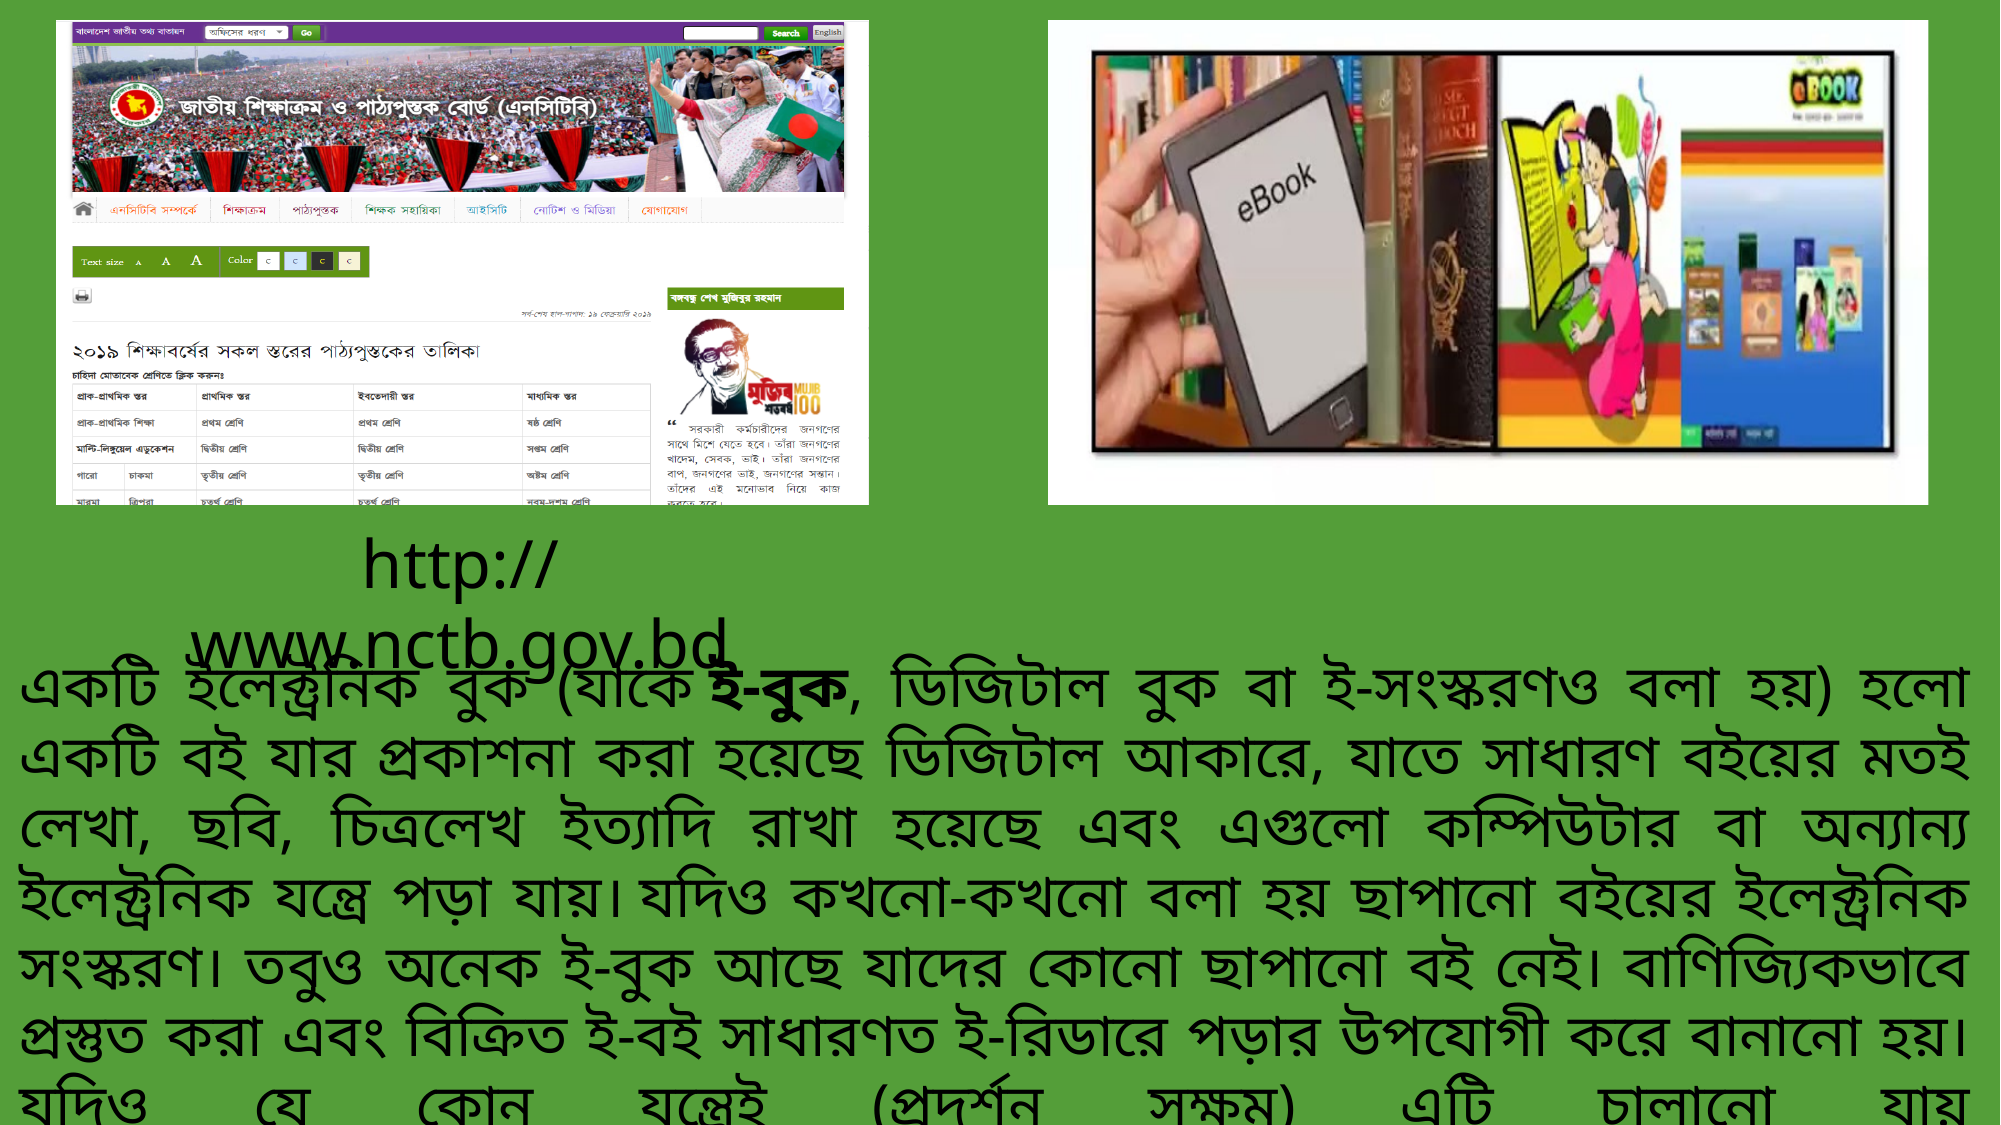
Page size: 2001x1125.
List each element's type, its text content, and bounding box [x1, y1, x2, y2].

text_box একটি ইলেক্ট্রনিক বুক (যাকে ই-বুক, ডিজিটাল বুক বা ই-সংস্করণও বলা হয়) হলো একটি বই যার প্রকাশনা করা হয়েছে ডিজিটাল আকারে, যাতে সাধারণ বইয়ের মতই লেখা, ছবি, চিত্রলেখ ইত্যাদি রাখা হয়েছে এবং এগুলো কম্পিউটার বা অন্যান্য ইলেক্ট্রনিক যন্ত্রে পড়া যায়। যদিও কখনো-কখনো বলা হয় ছাপানো বইয়ের ইলেক্ট্রনিক সংস্করণ। তবুও অনেক ই-বুক আছে যাদের কোনো ছাপানো বই নেই। বাণিজ্যিকভাবে প্রস্তুত করা এবং বিক্রিত ই-বই সাধারণত ই-রিডারে পড়ার উপযোগী করে বানানো হয়। যদিও যে কোন যন্ত্রেই (প্রদর্শন সক্ষম) এটি চালানো যায় যেমন কম্পিউটার, ট্যাবলেট এবং স্মার্টফোন ইত্যাদি। [4, 641, 1985, 1125]
text_box http://www.nctb.gov.bd [87, 514, 834, 690]
picture [1047, 19, 1929, 505]
picture [56, 19, 869, 505]
